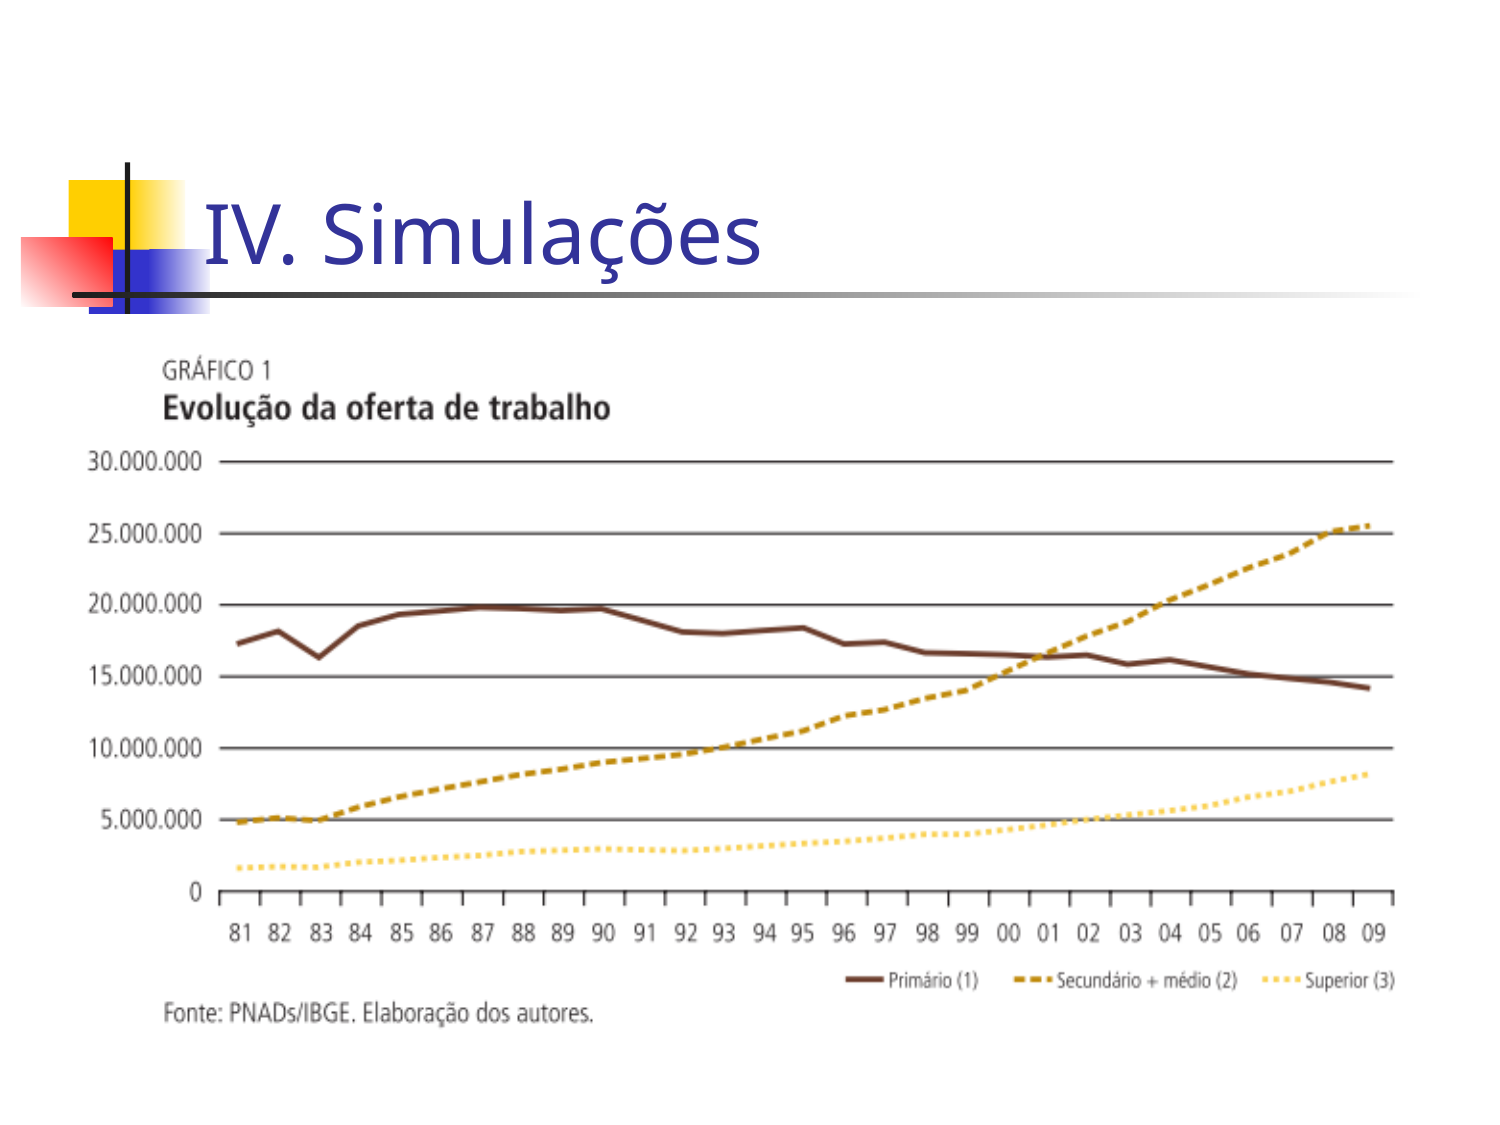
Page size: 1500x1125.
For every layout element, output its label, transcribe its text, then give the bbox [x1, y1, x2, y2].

title IV. Simulações [188, 196, 1468, 289]
picture [0, 314, 1466, 1059]
